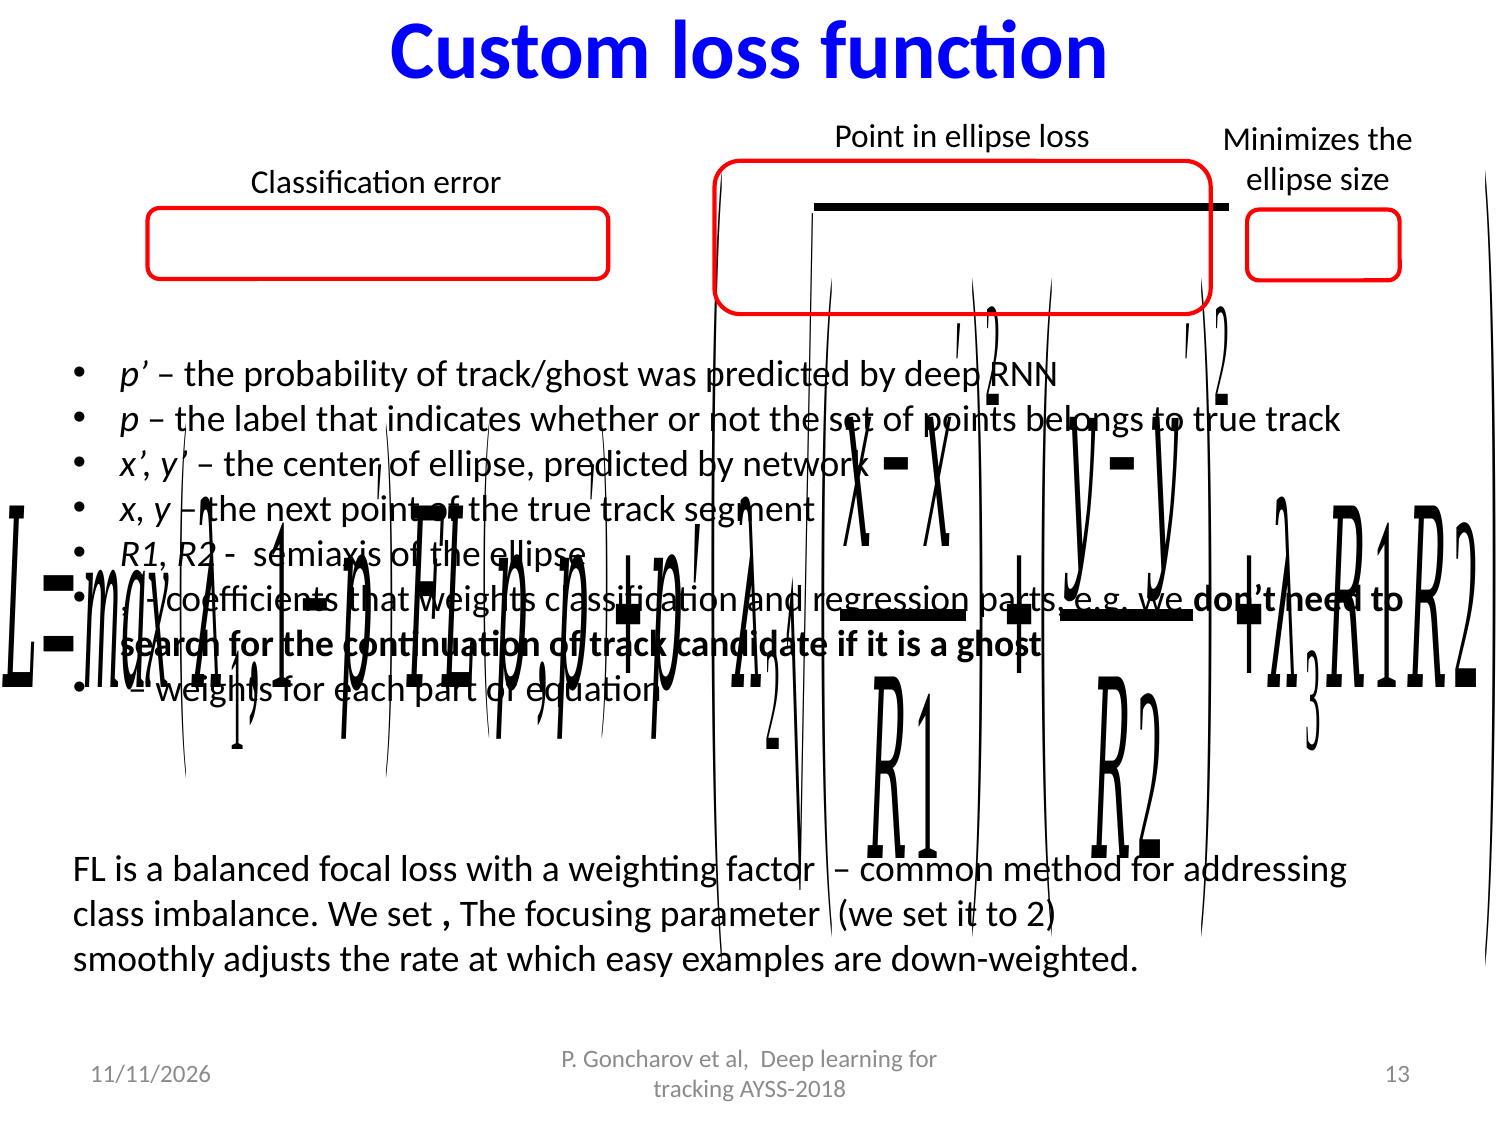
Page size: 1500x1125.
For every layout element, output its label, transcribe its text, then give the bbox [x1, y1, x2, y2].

footer P. Goncharov et al, Deep learning for tracking AYSS-2018 [512, 1042, 988, 1103]
text_box [145, 205, 611, 282]
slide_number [75, 1042, 425, 1103]
title Custom loss function [0, 2, 1500, 88]
text_box [1245, 207, 1402, 283]
slide_number 13 [1074, 1042, 1425, 1103]
text_box Minimizes the ellipse size [1184, 110, 1451, 205]
text_box Point in ellipse loss [819, 106, 1106, 161]
text_box Classification error [235, 152, 517, 207]
text_box [712, 158, 1213, 317]
